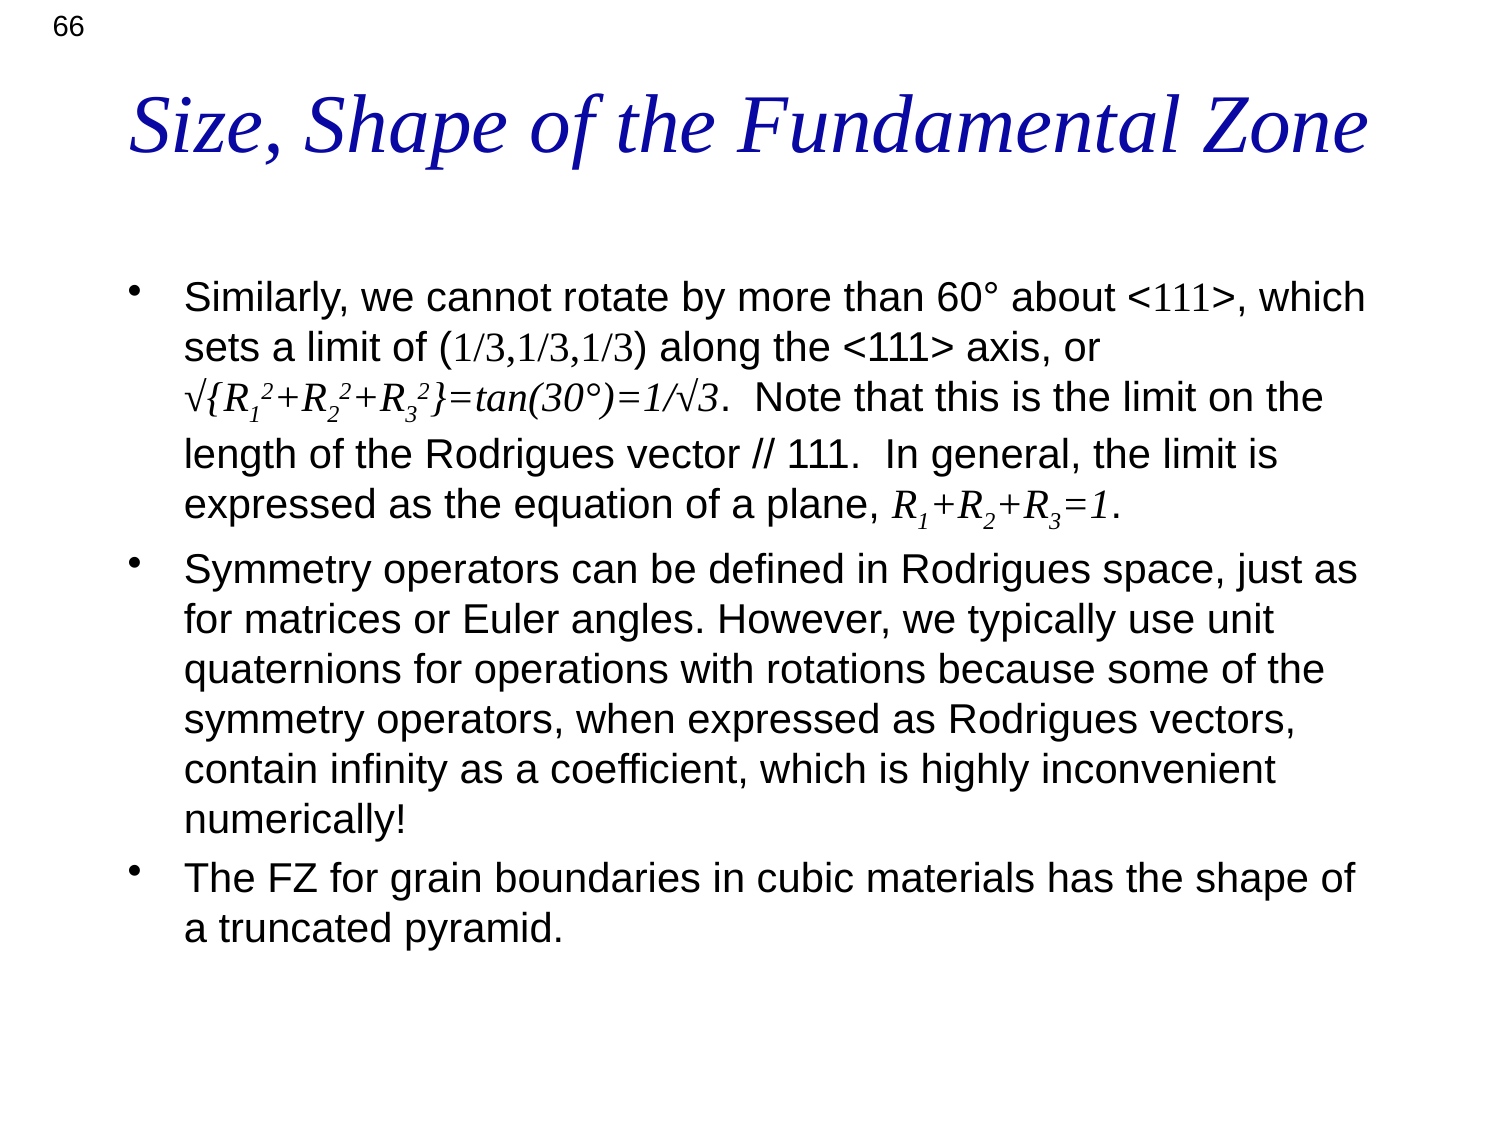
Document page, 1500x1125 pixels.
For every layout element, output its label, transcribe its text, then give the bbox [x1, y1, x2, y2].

list Similarly, we cannot rotate by more than 60° about <111>, which sets a limit of (1/3,1/3,1/3) along the <111> axis, or √{R12+R22+R32}=tan(30°)=1/√3. Note that this is the limit on the length of the Rodrigues vector // 111. In general, the limit is expressed as the equation of a plane, R1+R2+R3=1. Symmetry operators can be defined in Rodrigues space, just as for matrices or Euler angles. However, we typically use unit quaternions for operations with rotations because some of the symmetry operators, when expressed as Rodrigues vectors, contain infinity as a coefficient, which is highly inconvenient numerically! The FZ for grain boundaries in cubic materials has the shape of a truncated pyramid. [112, 262, 1388, 938]
title Size, Shape of the Fundamental Zone [112, 24, 1388, 213]
slide_number 66 [0, 0, 101, 51]
